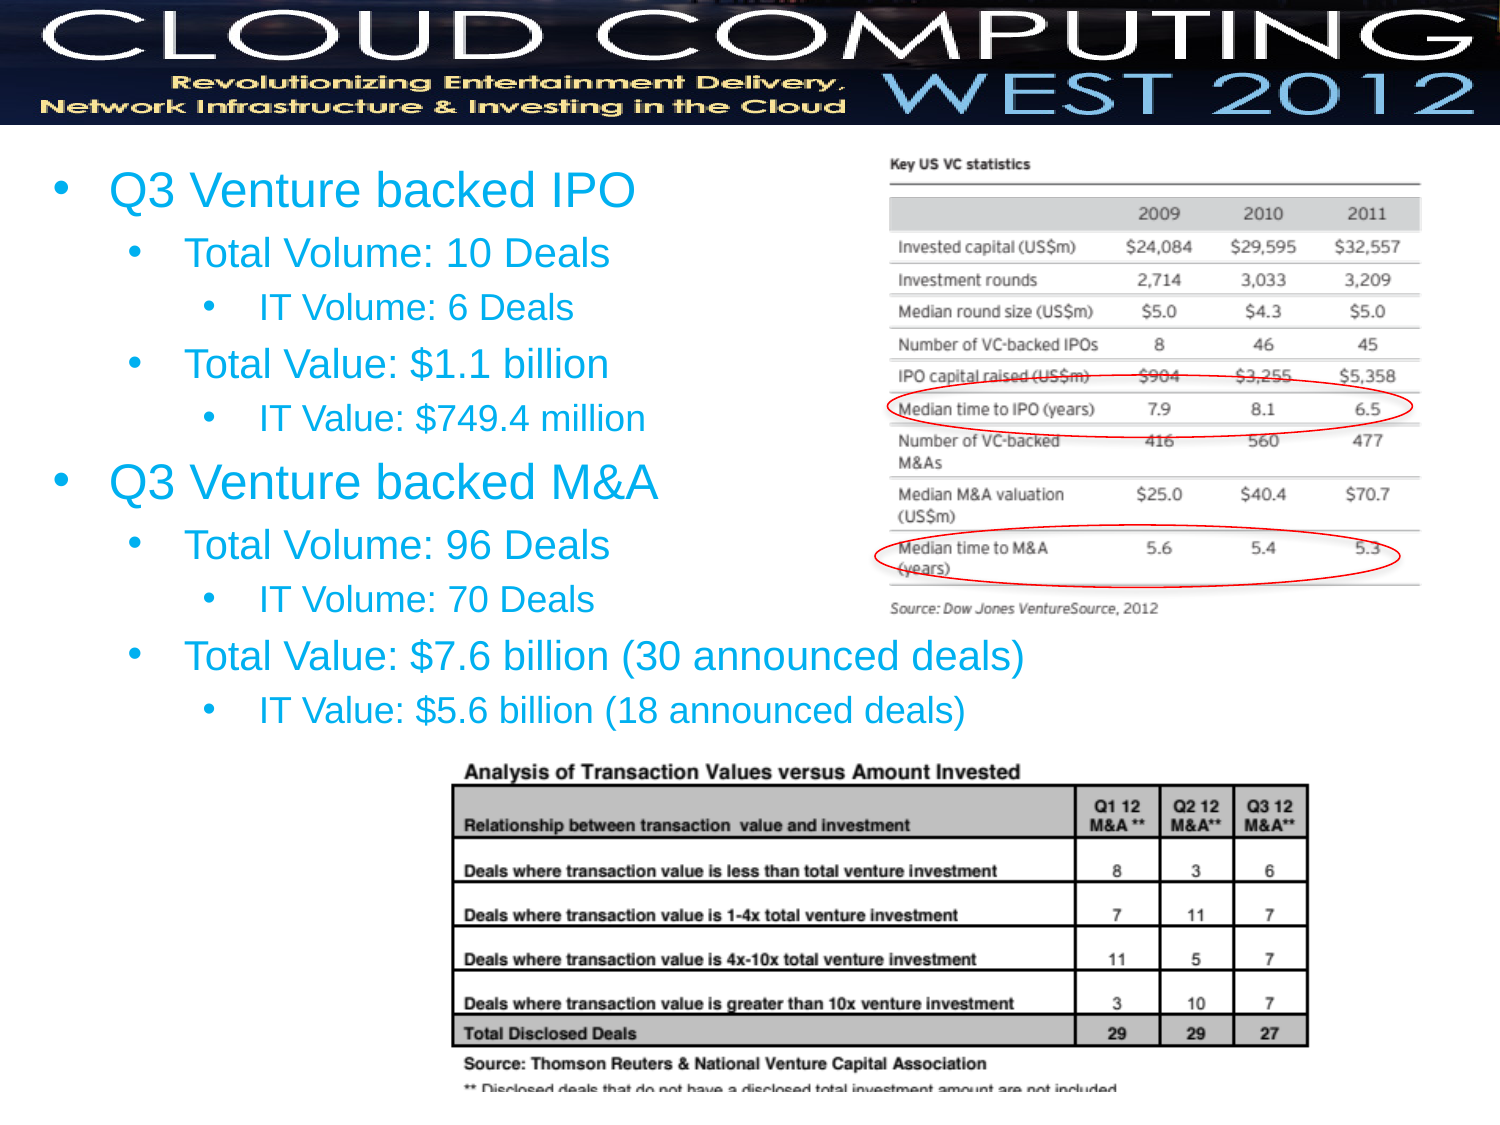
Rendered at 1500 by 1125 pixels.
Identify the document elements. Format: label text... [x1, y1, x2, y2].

picture [0, 0, 1500, 126]
text_box [874, 548, 882, 565]
text_box Q3 Venture backed IPO Total Volume: 10 Deals IT Volume: 6 Deals Total Value: $1.1 billion IT Value: $749.4 million Q3 Venture backed M&A Total Volume: 96 Deals IT Volume: 70 Deals Total Value: $7.6 billion (30 announced deals) IT Value: $5.6 billion (18 announced deals) [37, 149, 1475, 988]
picture [449, 762, 1311, 1092]
picture [887, 149, 1428, 624]
